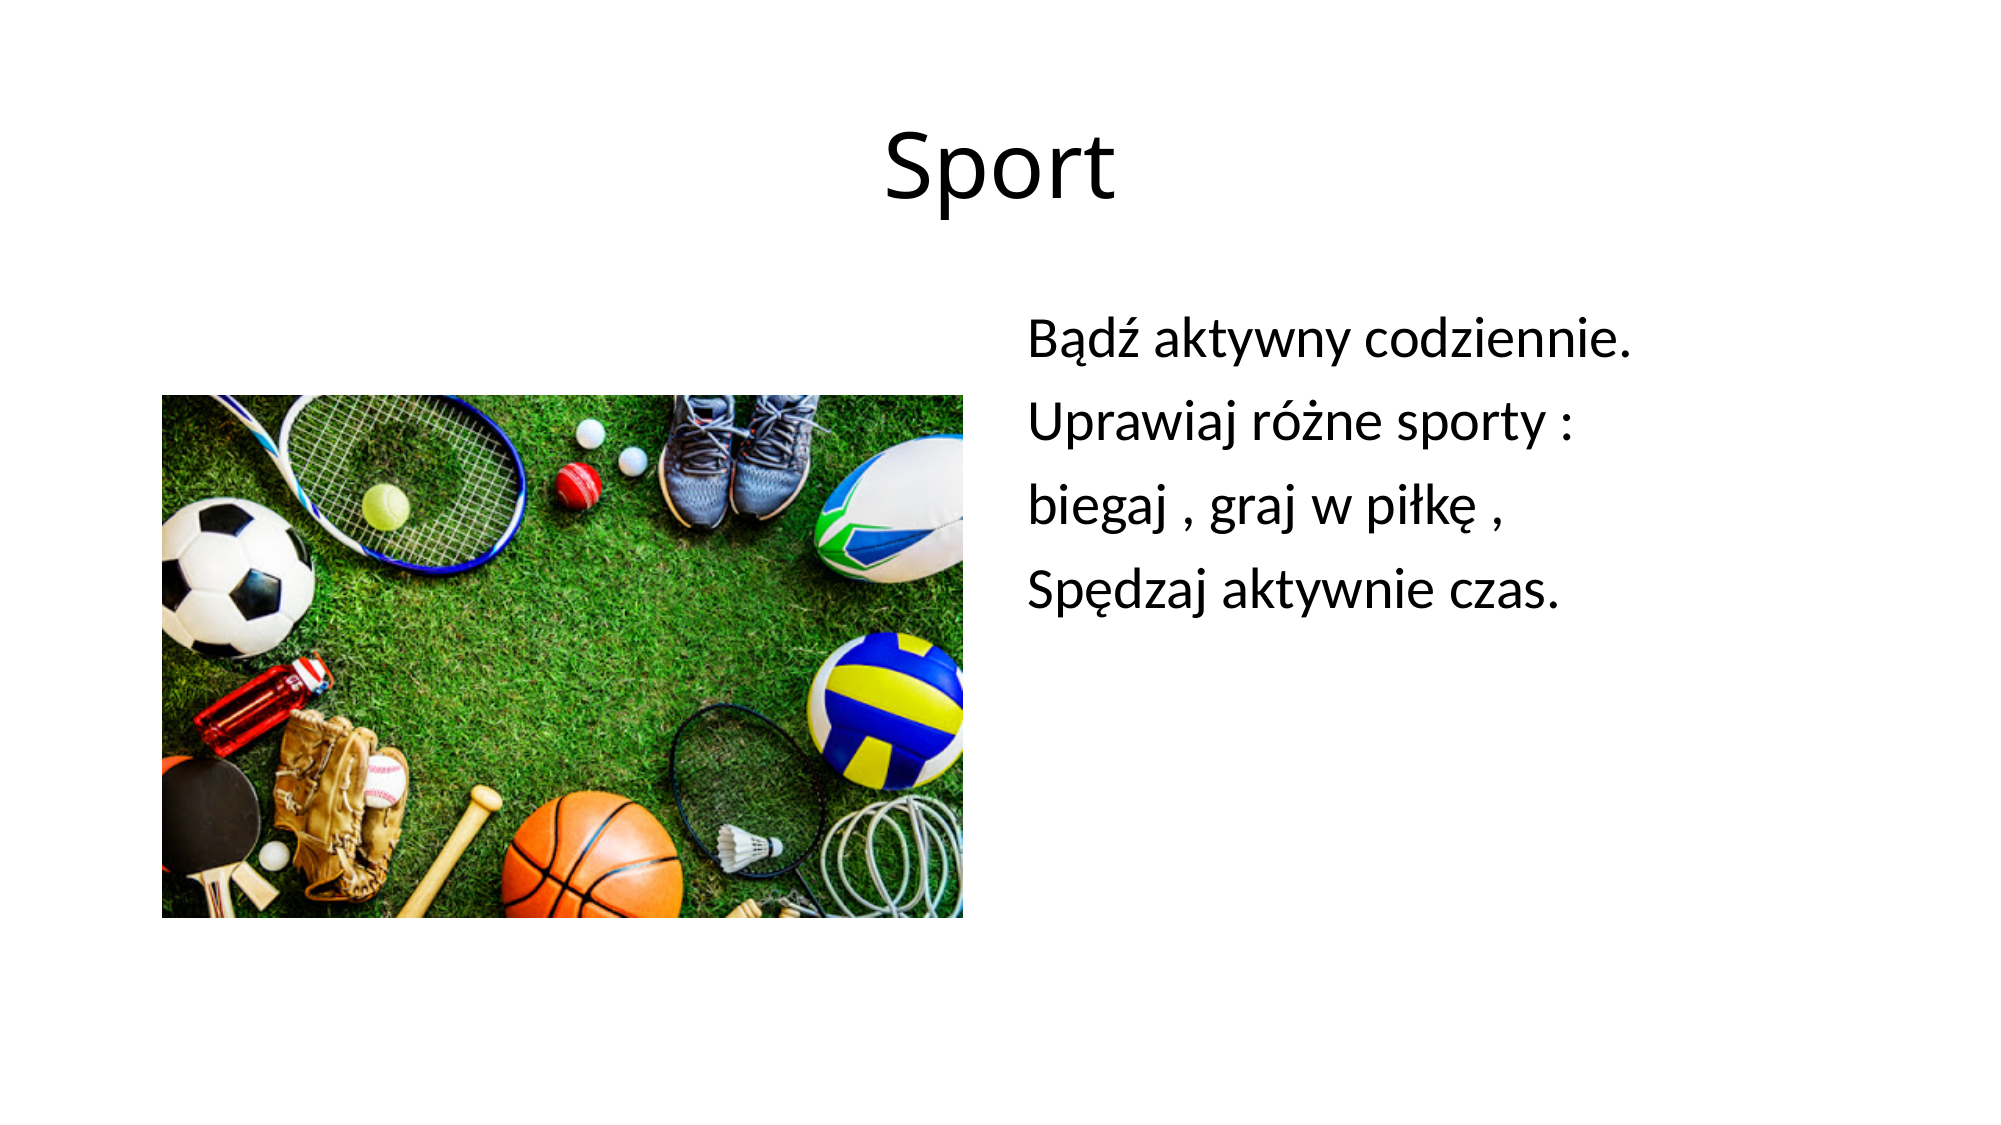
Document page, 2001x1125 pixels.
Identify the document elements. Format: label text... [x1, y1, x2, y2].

title Sport [137, 59, 1863, 278]
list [162, 395, 963, 918]
list Bądź aktywny codziennie. Uprawiaj różne sporty : biegaj , graj w piłkę , Spędzaj aktywnie czas. [1012, 299, 1863, 1014]
